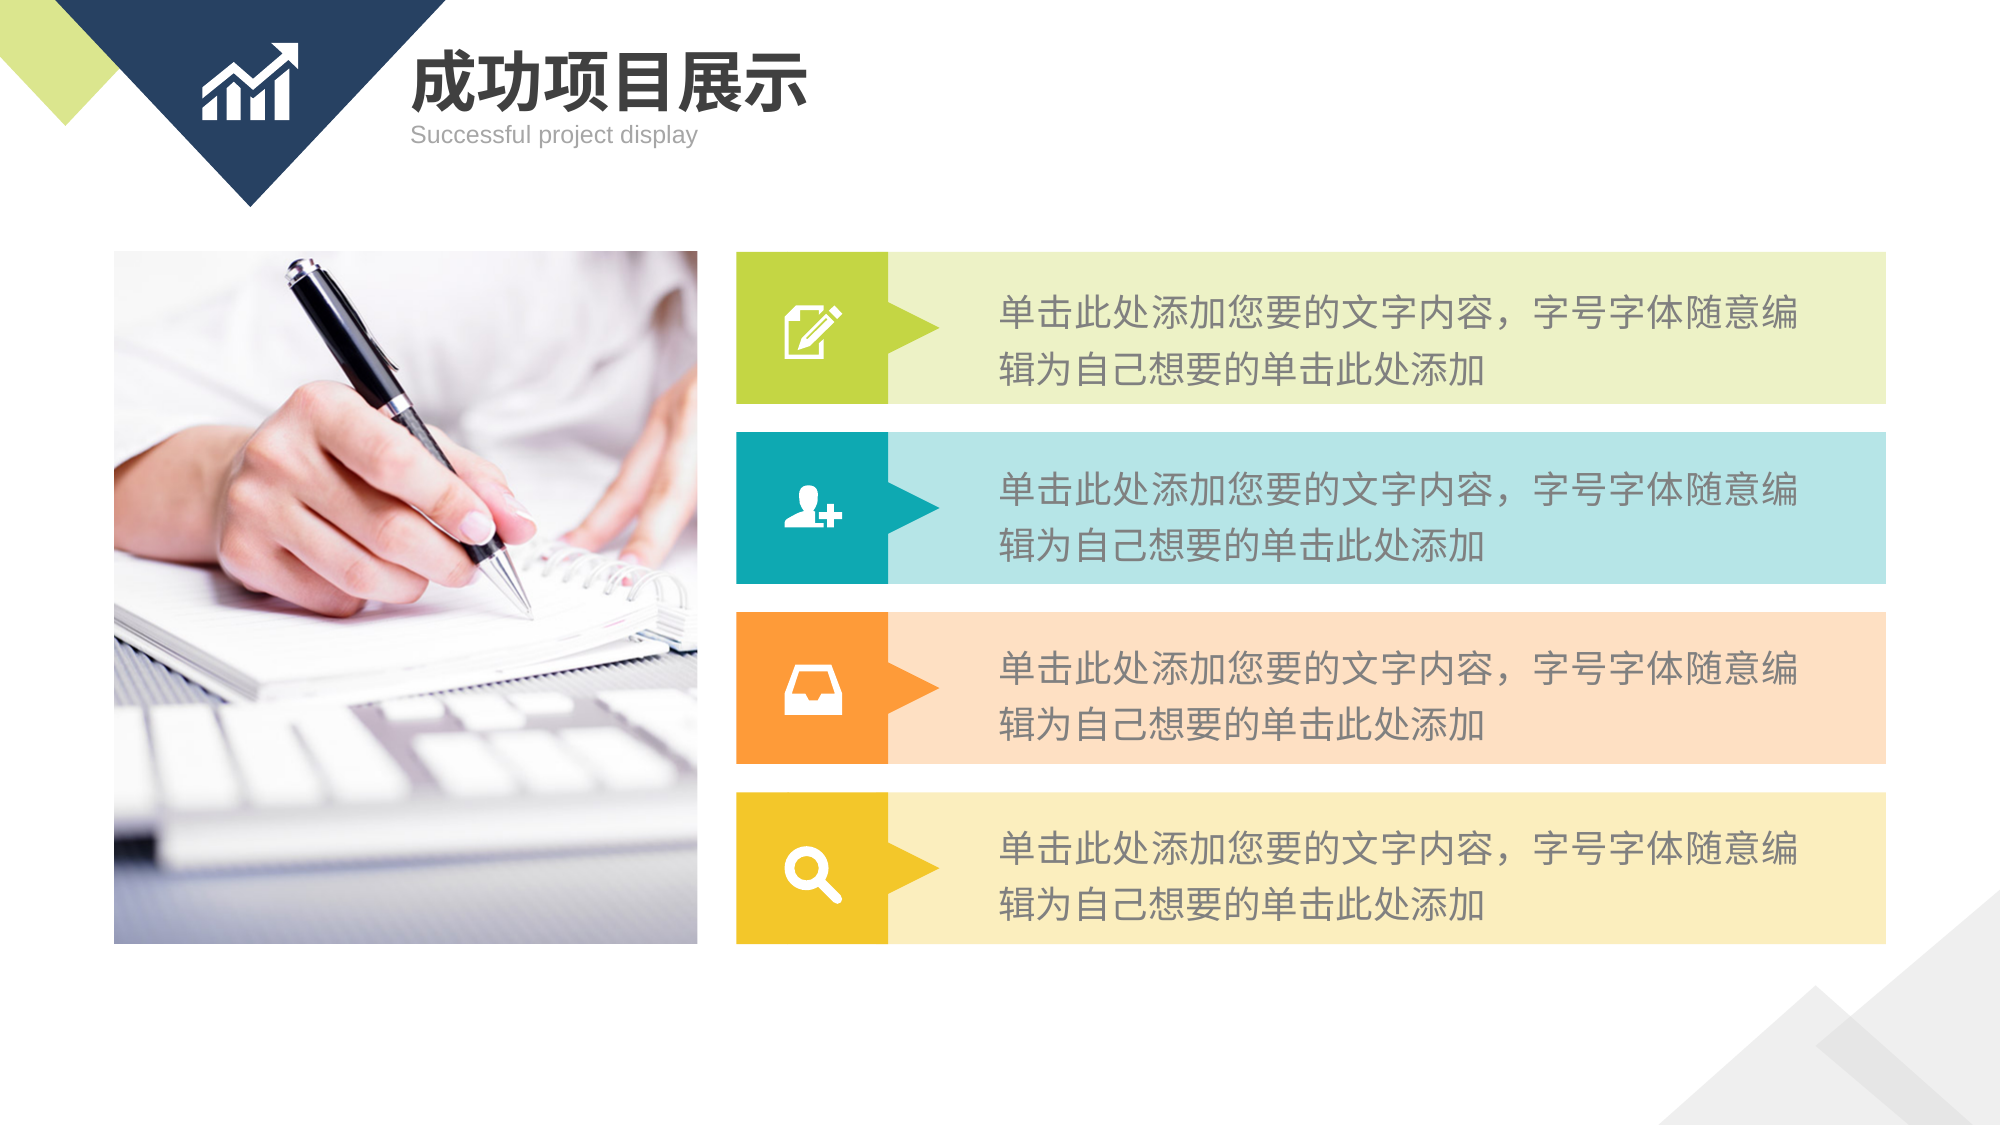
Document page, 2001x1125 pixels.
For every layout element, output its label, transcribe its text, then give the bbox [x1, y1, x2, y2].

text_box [736, 432, 1886, 584]
text_box 成功项目展示 [395, 32, 1196, 128]
text_box [113, 251, 698, 945]
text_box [736, 612, 1886, 764]
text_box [736, 792, 1886, 945]
text_box Successful project display [395, 111, 825, 157]
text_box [736, 251, 1886, 404]
